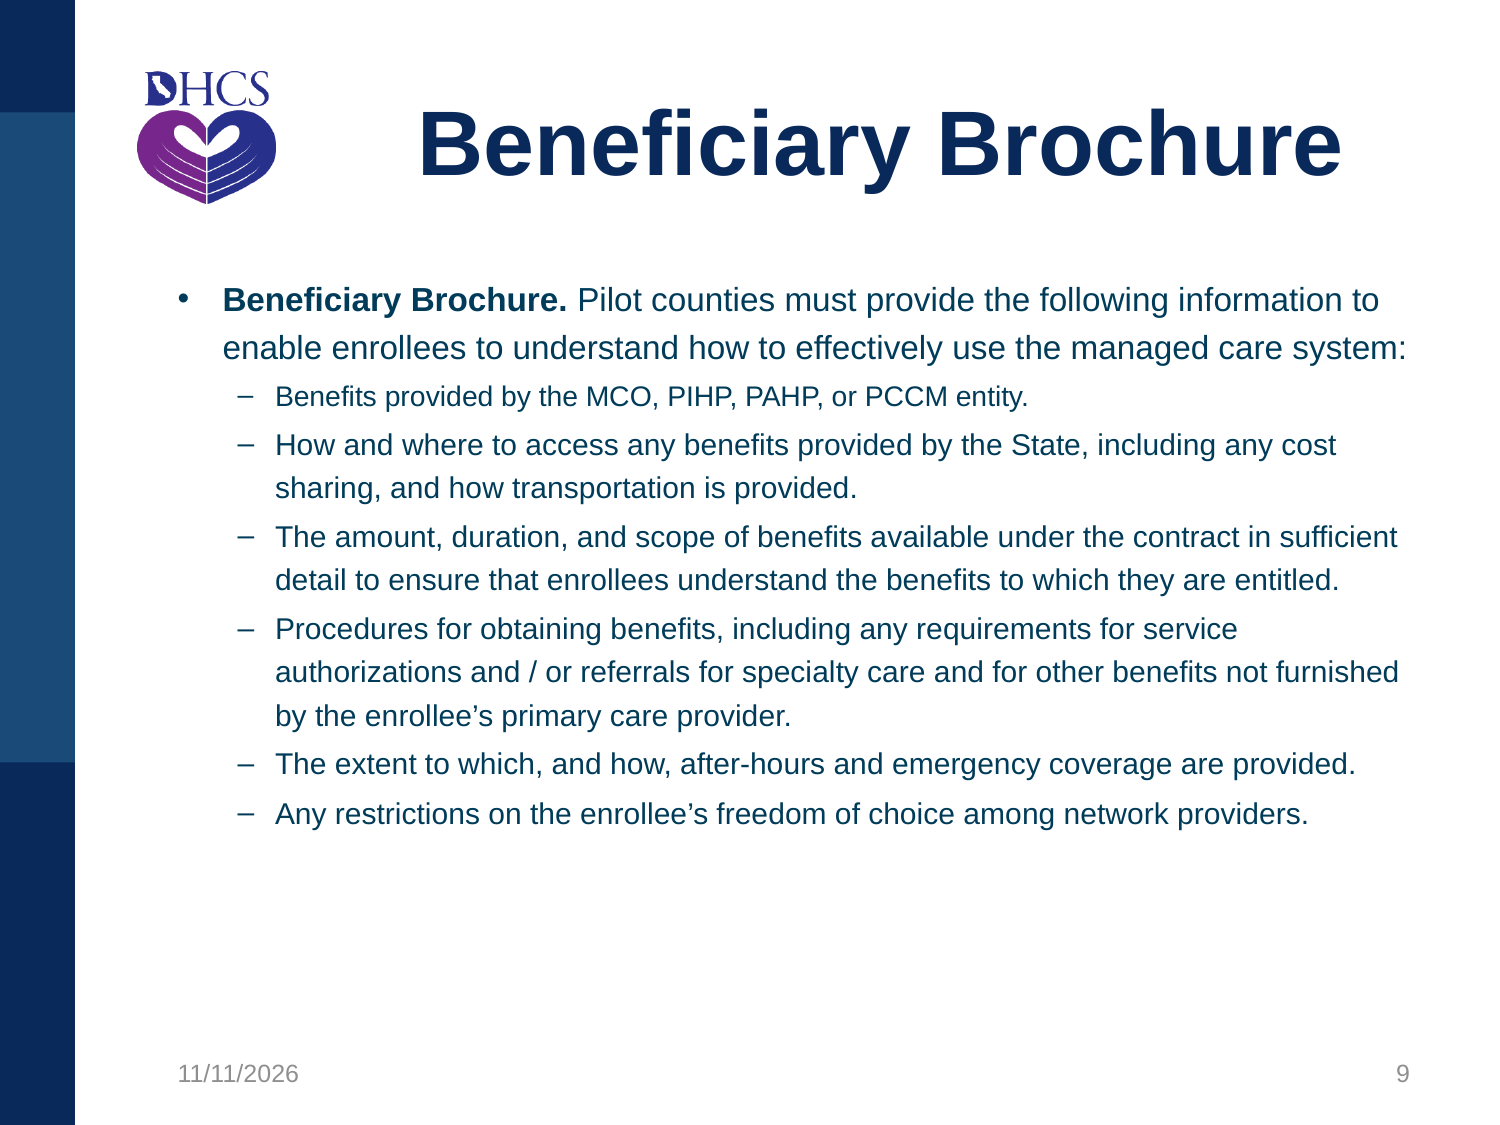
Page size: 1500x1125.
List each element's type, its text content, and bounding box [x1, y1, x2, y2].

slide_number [162, 1042, 513, 1103]
title Beneficiary Brochure [300, 45, 1463, 233]
list Beneficiary Brochure. Pilot counties must provide the following information to enable enrollees to understand how to effectively use the managed care system: Benefits provided by the MCO, PIHP, PAHP, or PCCM entity. How and where to access any benefits provided by the State, including any cost sharing, and how transportation is provided. The amount, duration, and scope of benefits available under the contract in sufficient detail to ensure that enrollees understand the benefits to which they are entitled. Procedures for obtaining benefits, including any requirements for service authorizations and / or referrals for specialty care and for other benefits not furnished by the enrollee’s primary care provider. The extent to which, and how, after-hours and emergency coverage are provided. Any restrictions on the enrollee’s freedom of choice among network providers. [162, 262, 1425, 1005]
picture [137, 71, 276, 204]
slide_number 9 [1074, 1042, 1425, 1103]
